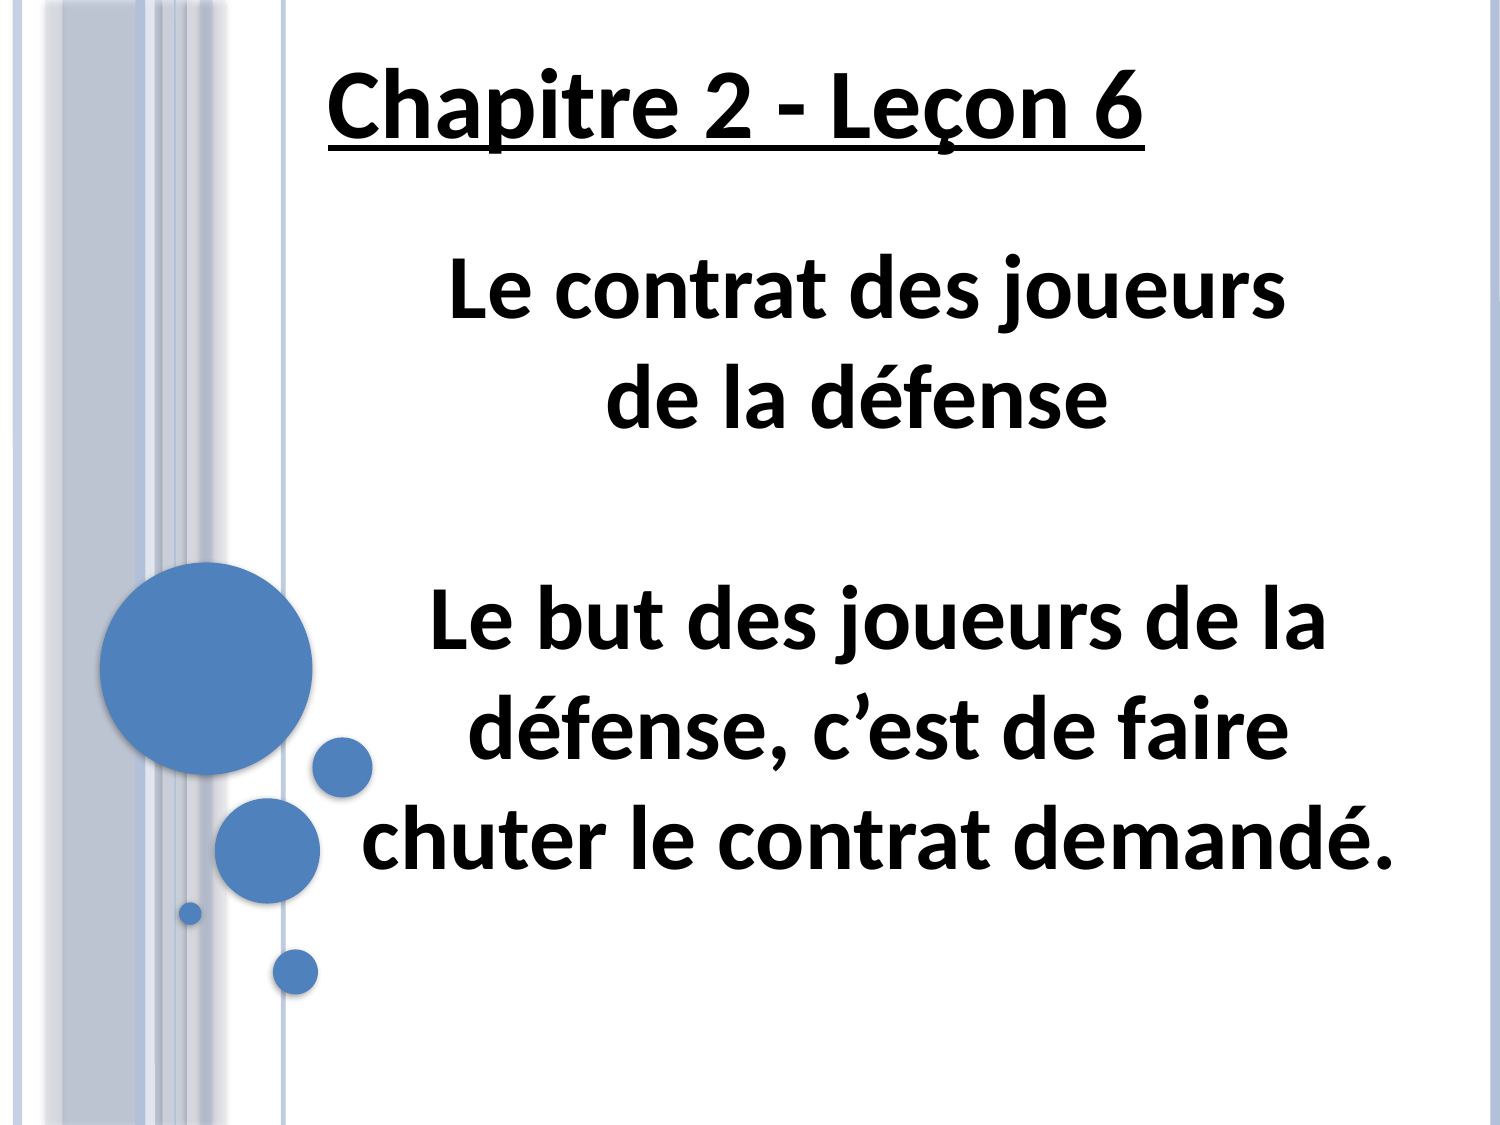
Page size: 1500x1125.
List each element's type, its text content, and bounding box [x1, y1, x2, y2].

text_box Le contrat des joueurs de la défense [312, 219, 1424, 455]
text_box Chapitre 2 - Leçon 6 [312, 30, 1435, 166]
text_box Le but des joueurs de la défense, c’est de faire chuter le contrat demandé. [324, 550, 1435, 896]
